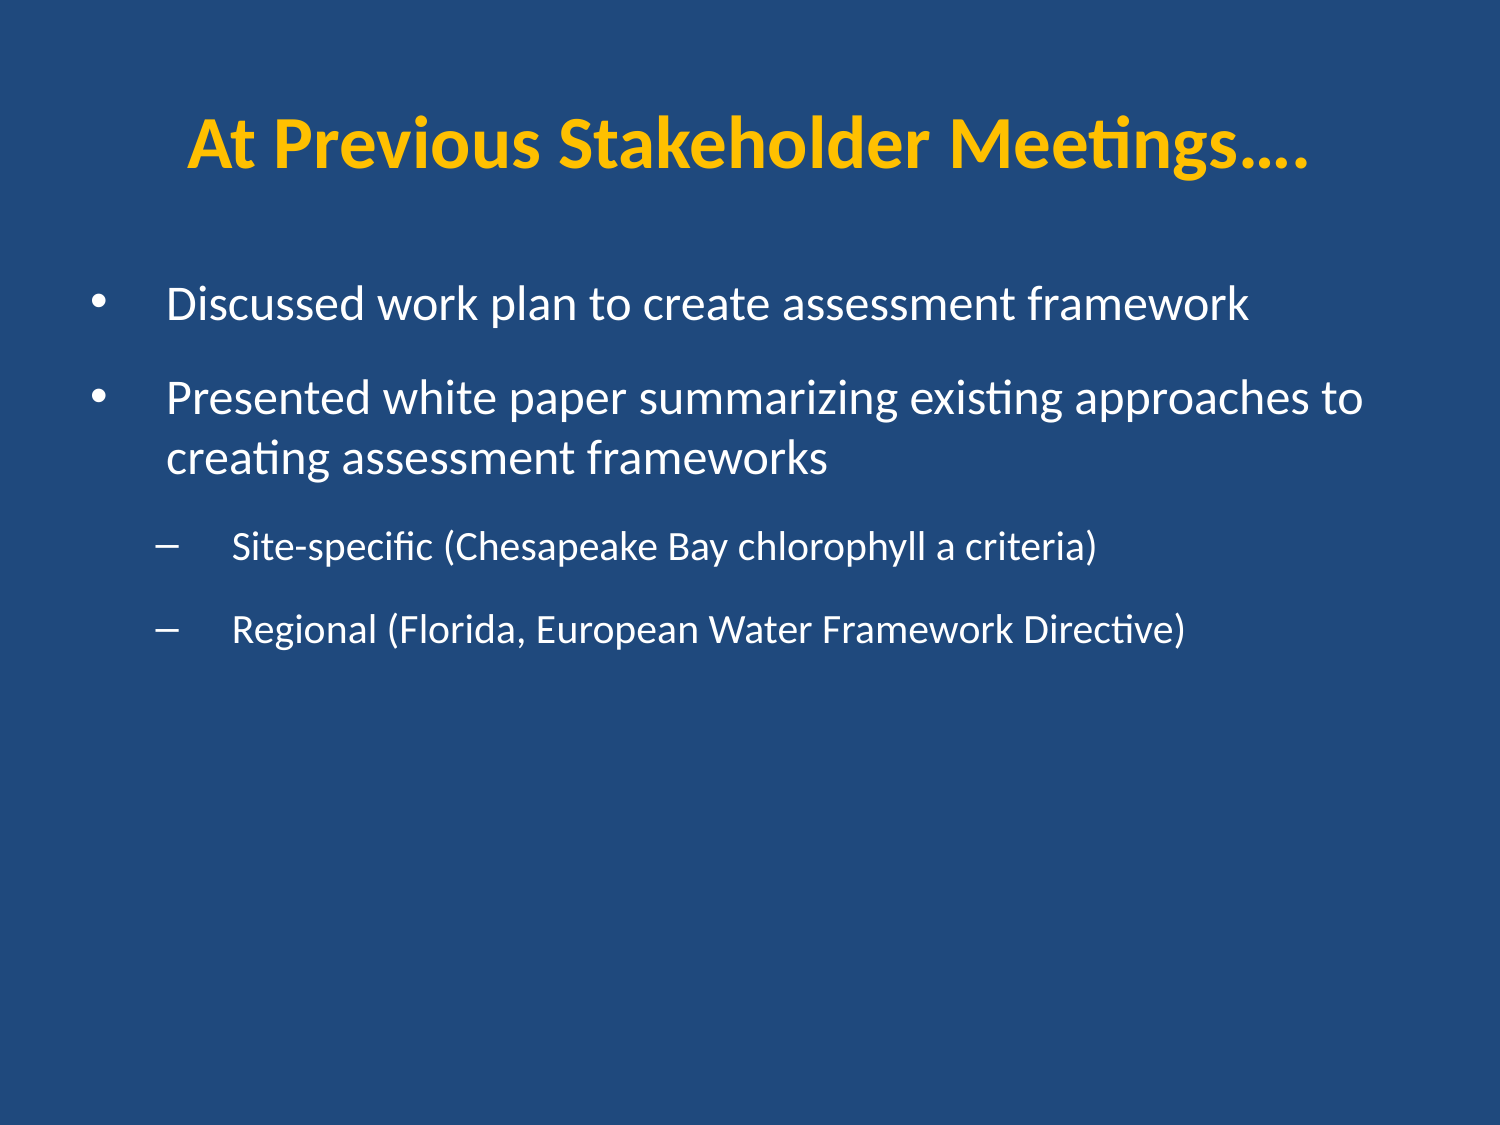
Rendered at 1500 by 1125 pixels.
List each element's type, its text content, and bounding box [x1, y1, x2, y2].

list Discussed work plan to create assessment framework Presented white paper summarizing existing approaches to creating assessment frameworks Site-specific (Chesapeake Bay chlorophyll a criteria) Regional (Florida, European Water Framework Directive) [75, 262, 1425, 1005]
title At Previous Stakeholder Meetings…. [75, 45, 1425, 233]
